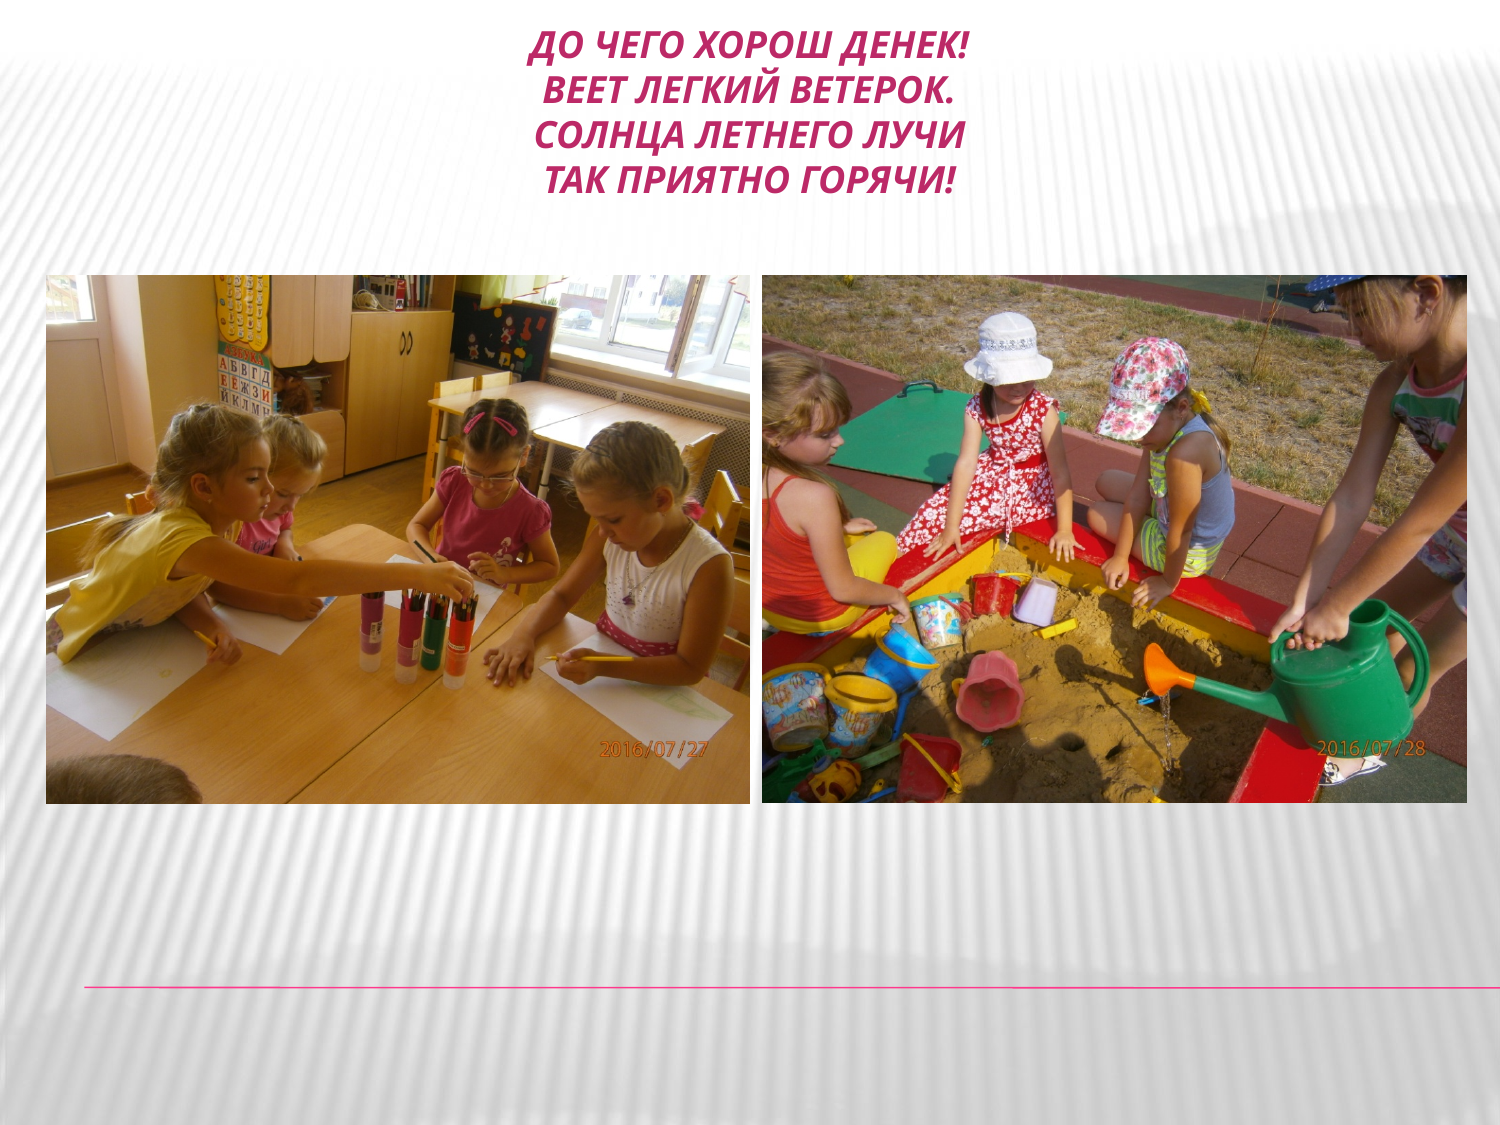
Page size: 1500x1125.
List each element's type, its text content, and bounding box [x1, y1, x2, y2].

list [762, 274, 1467, 804]
list До чего хорош денек! Веет легкий ветерок. Солнца летнего лучи Так приятно горячи! [46, 0, 1454, 223]
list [45, 274, 751, 804]
